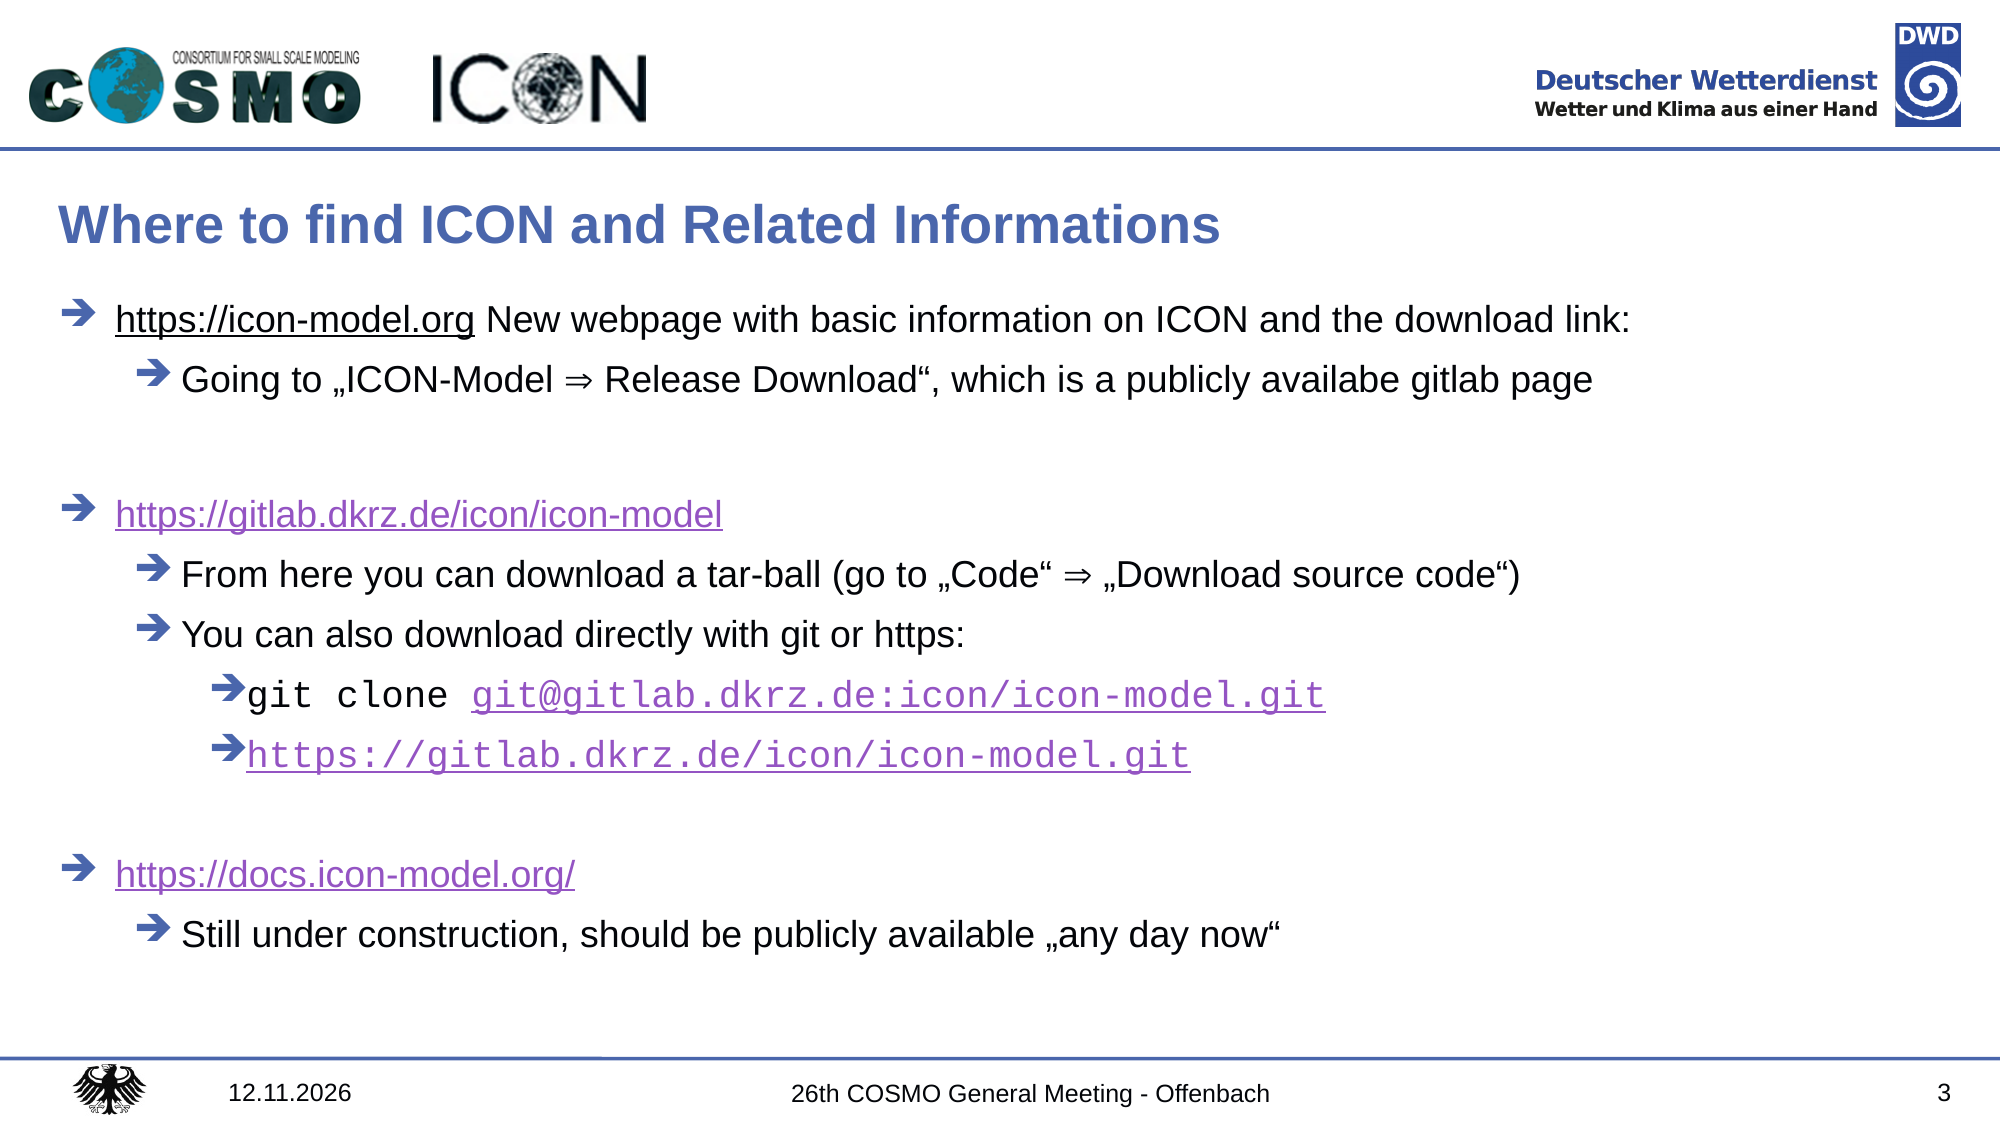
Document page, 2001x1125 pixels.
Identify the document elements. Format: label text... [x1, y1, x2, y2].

picture [112, 58, 122, 67]
list https://icon-model.org New webpage with basic information on ICON and the download link: Going to „ICON-Model  Release Download“, which is a publicly availabe gitlab page https://gitlab.dkrz.de/icon/icon-model From here you can download a tar-ball (go to „Code“  „Download source code“) You can also download directly with git or https: git clone git@gitlab.dkrz.de:icon/icon-model.git https://gitlab.dkrz.de/icon/icon-model.git https://docs.icon-model.org/ Still under construction, should be publicly available „any day now“ [59, 295, 1967, 1028]
picture [433, 53, 646, 124]
picture [108, 47, 361, 124]
picture [1535, 23, 1961, 127]
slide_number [228, 1068, 559, 1103]
picture [70, 1062, 148, 1116]
slide_number 3 [1866, 1068, 1967, 1109]
footer 26th COSMO General Meeting - Offenbach [621, 1070, 1441, 1106]
title Where to find ICON and Related Informations [59, 177, 1967, 266]
picture [29, 47, 120, 124]
